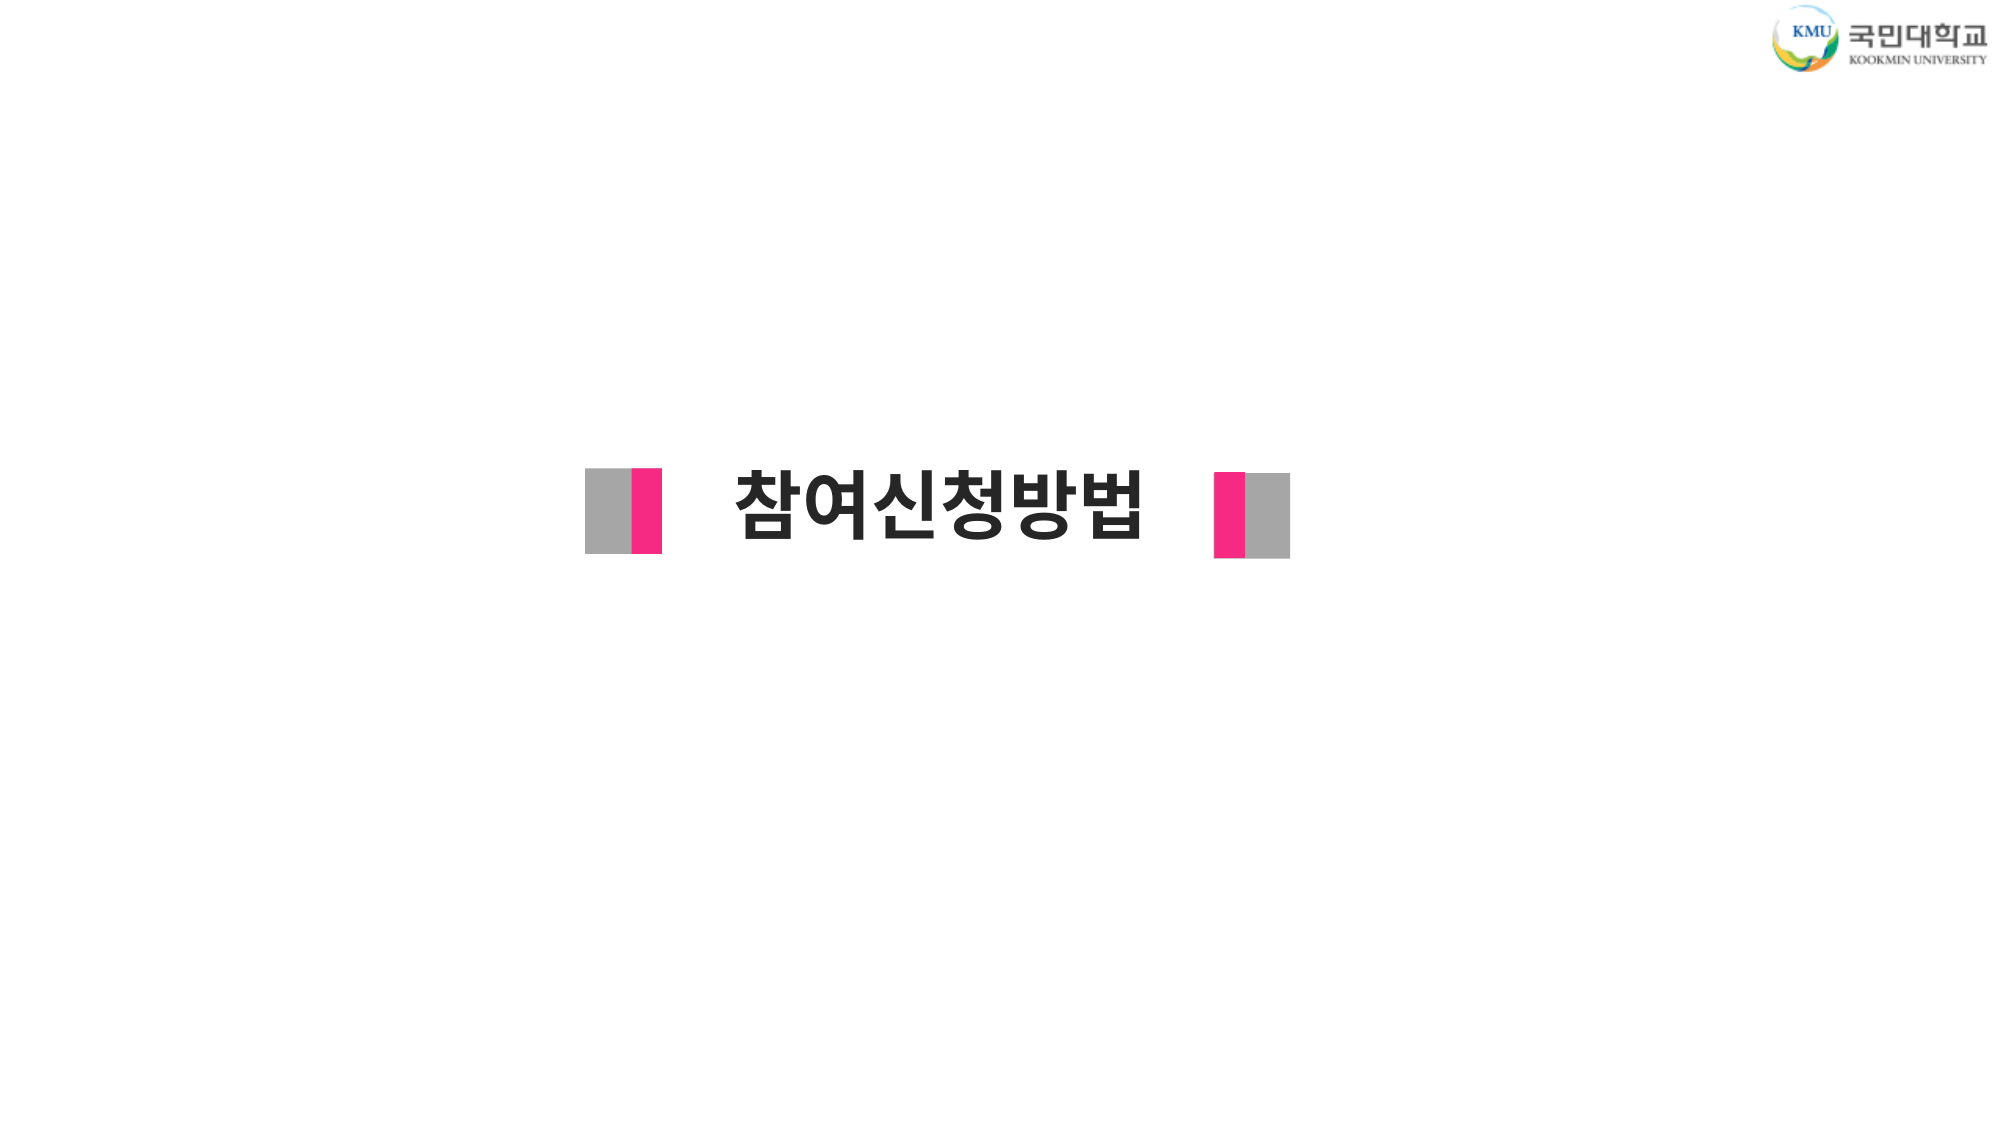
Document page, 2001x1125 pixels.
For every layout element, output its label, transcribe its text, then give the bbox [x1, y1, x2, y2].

text_box 참여신청방법 [718, 495, 1163, 556]
text_box [631, 467, 663, 555]
picture [1765, 0, 2000, 80]
text_box [1212, 472, 1291, 560]
text_box [1213, 471, 1246, 559]
text_box [584, 467, 631, 555]
